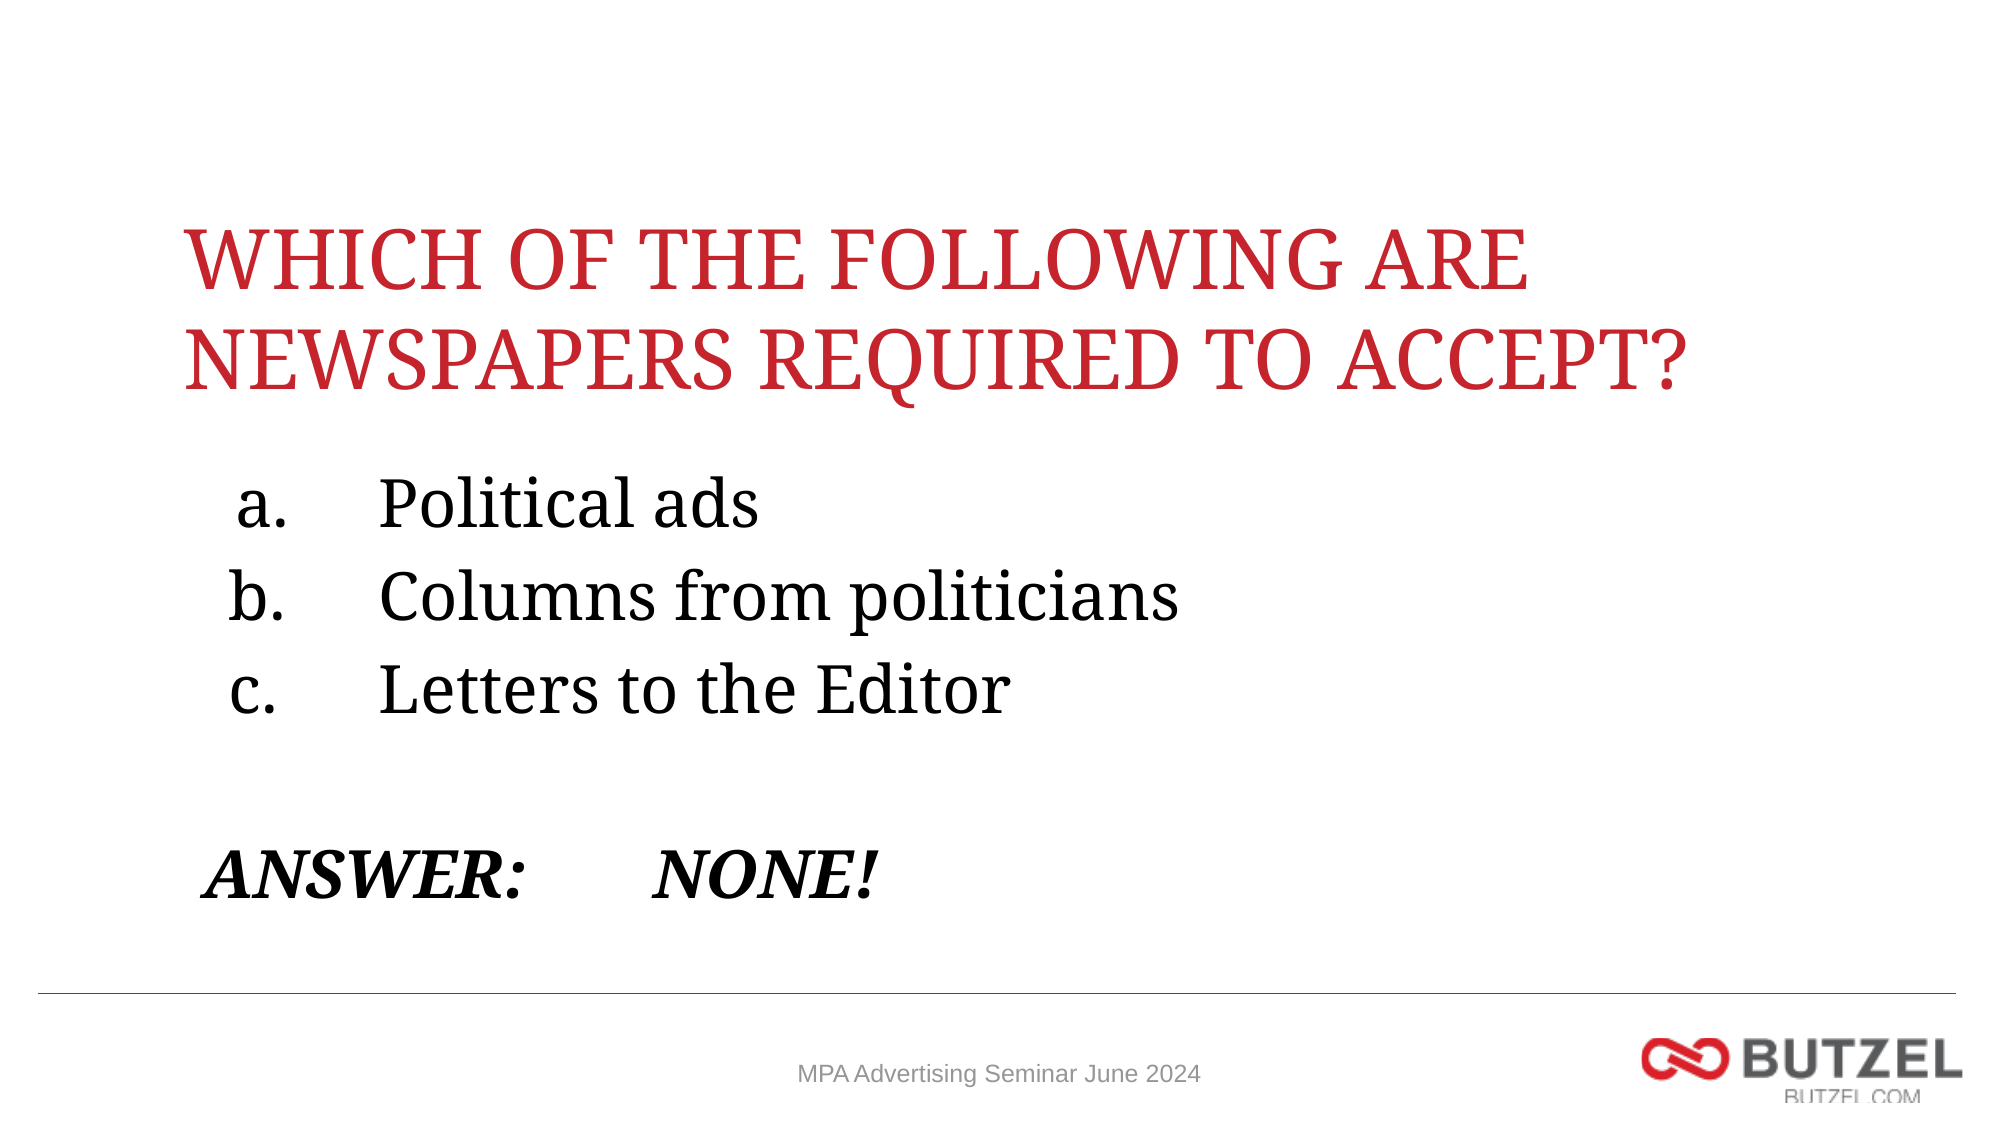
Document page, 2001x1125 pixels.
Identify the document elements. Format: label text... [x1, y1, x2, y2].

text_box ANSWER: NONE! [188, 824, 1831, 920]
footer MPA Advertising Seminar June 2024 [662, 1042, 1338, 1103]
list WHICH OF THE FOLLOWING ARE NEWSPAPERS REQUIRED TO ACCEPT? a. Political ads b. Columns from politicians c. Letters to the Editor [169, 198, 1831, 761]
